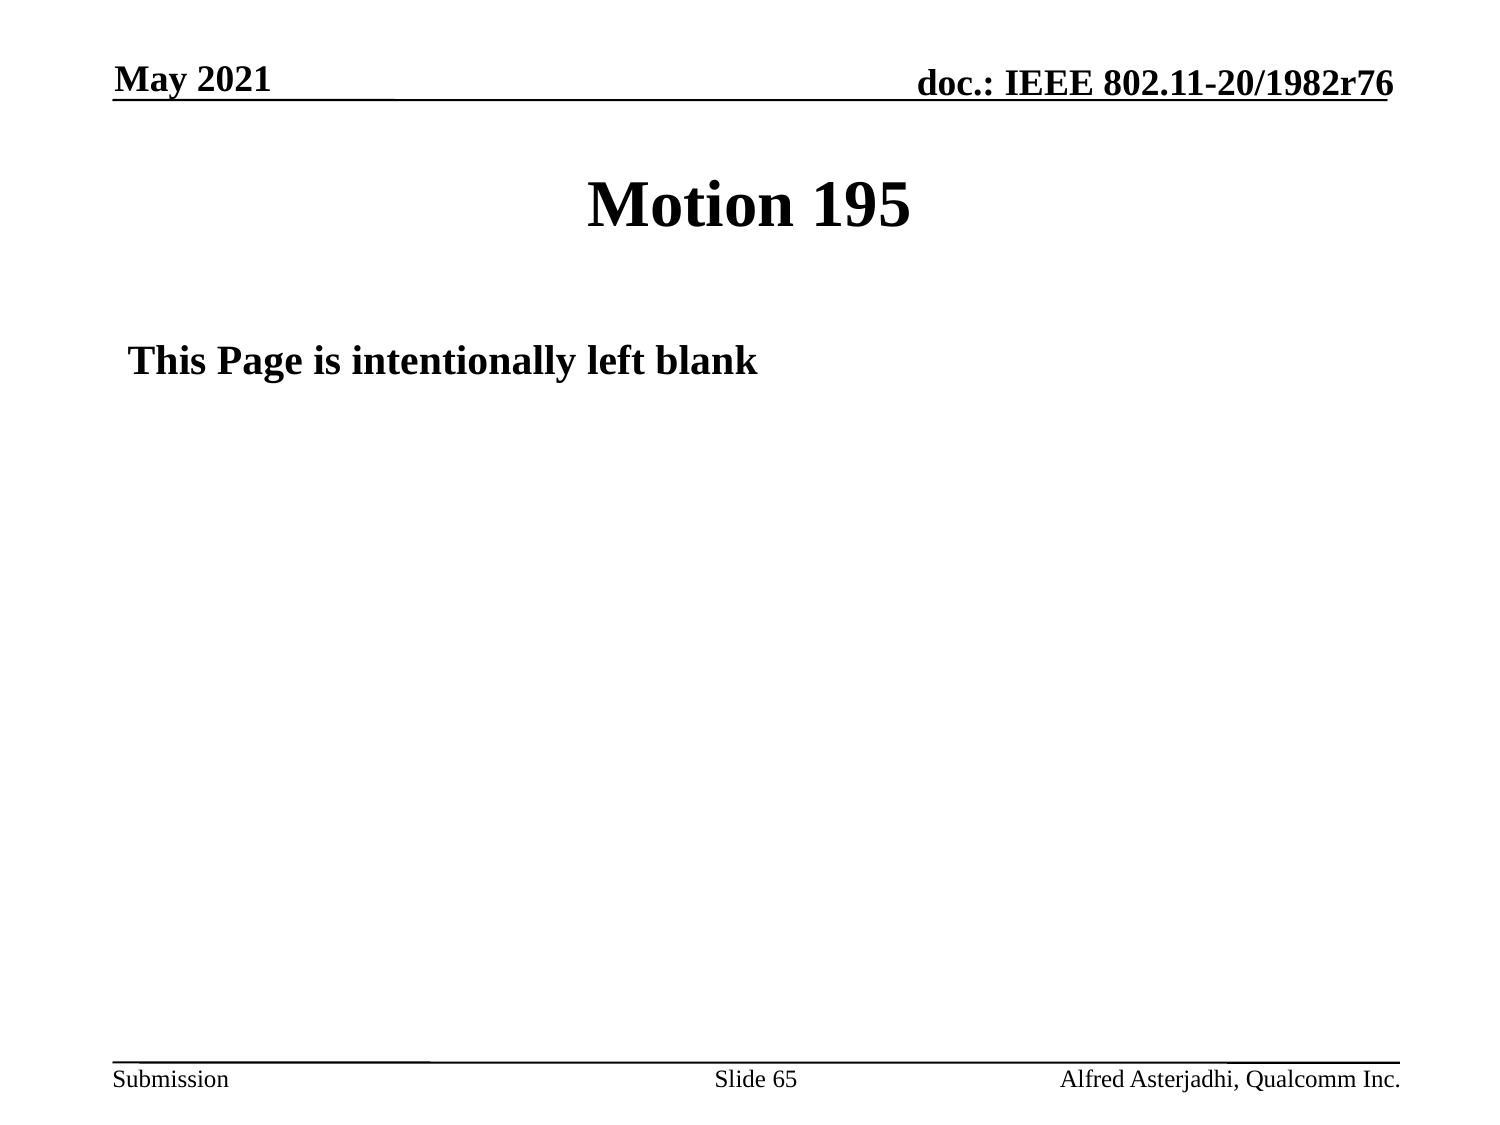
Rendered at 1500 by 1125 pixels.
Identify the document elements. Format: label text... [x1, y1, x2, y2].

list This Page is intentionally left blank [112, 324, 1388, 1000]
footer Alfred Asterjadhi, Qualcomm Inc. [878, 1061, 1402, 1093]
slide_number Slide 65 [712, 1061, 800, 1123]
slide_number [114, 54, 423, 100]
title Motion 195 [112, 112, 1388, 288]
